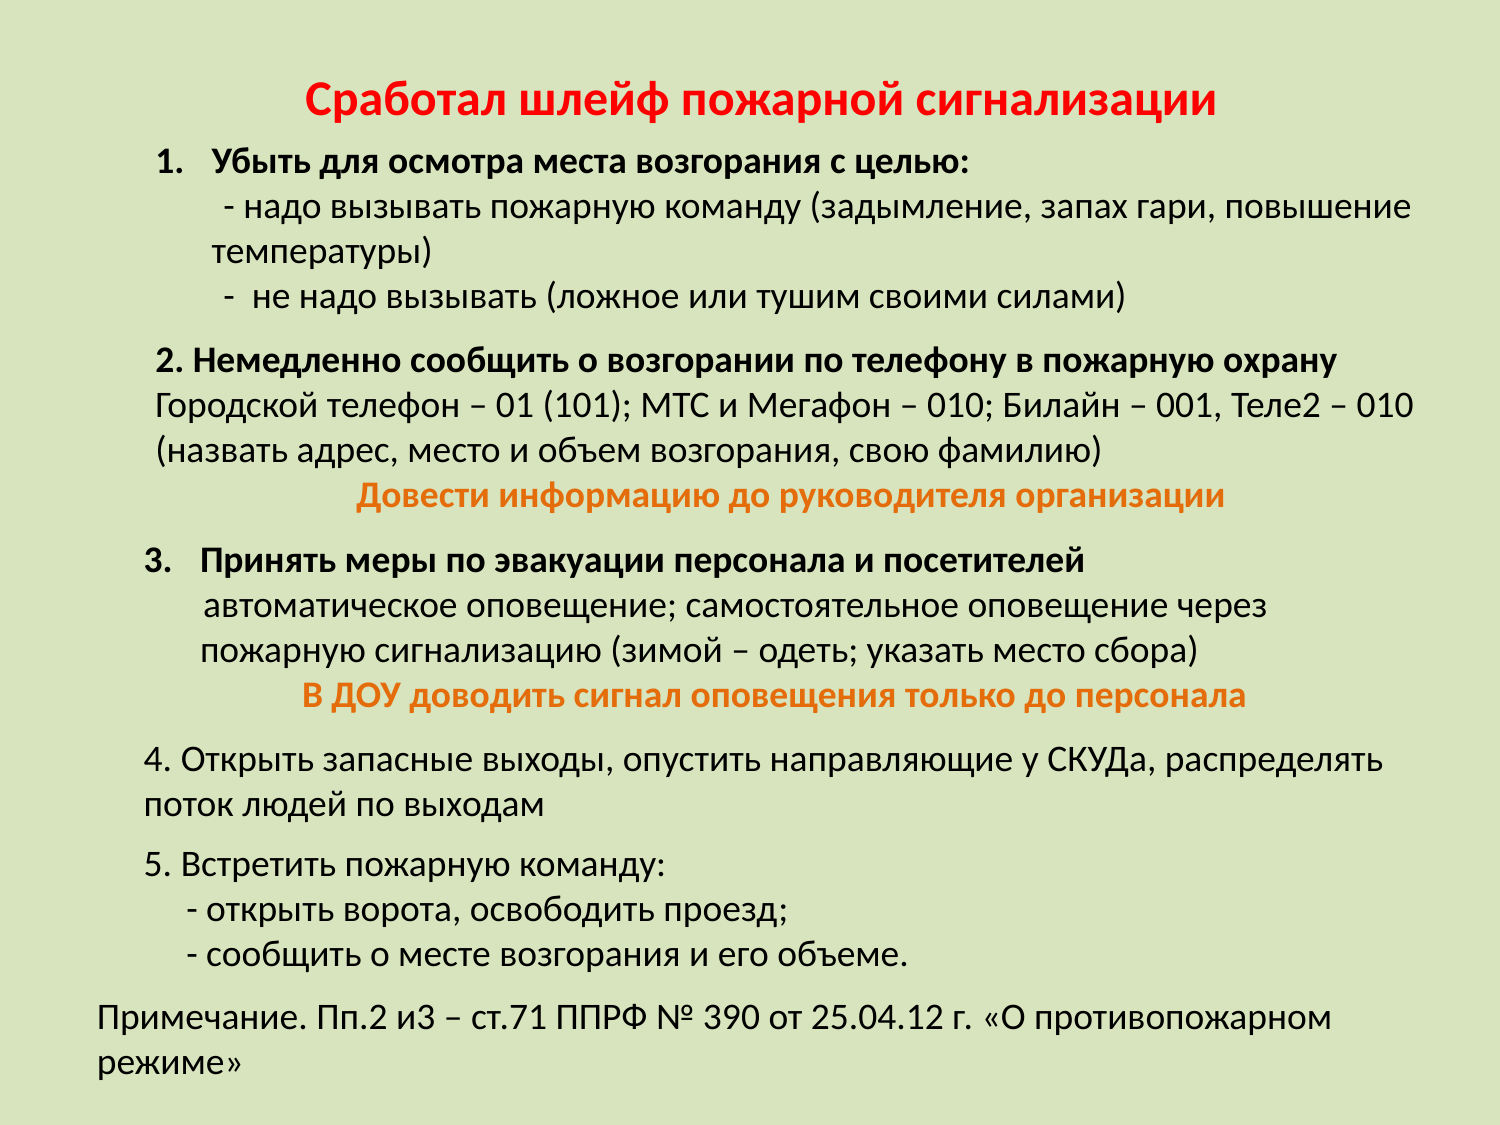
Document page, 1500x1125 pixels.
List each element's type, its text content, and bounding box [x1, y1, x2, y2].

text_box 2. Немедленно сообщить о возгорании по телефону в пожарную охрану Городской телефон – 01 (101); МТС и Мегафон – 010; Билайн – 001, Теле2 – 010 (назвать адрес, место и объем возгорания, свою фамилию) Довести информацию до руководителя организации [140, 328, 1442, 523]
text_box Принять меры по эвакуации персонала и посетителей автоматическое оповещение; самостоятельное оповещение через пожарную сигнализацию (зимой – одеть; указать место сбора) В ДОУ доводить сигнал оповещения только до персонала [128, 527, 1430, 723]
text_box Сработал шлейф пожарной сигнализации [199, 58, 1325, 128]
text_box Примечание. Пп.2 и3 – ст.71 ППРФ № 390 от 25.04.12 г. «О противопожарном режиме» [82, 984, 1454, 1090]
text_box 5. Встретить пожарную команду: - открыть ворота, освободить проезд; - сообщить о месте возгорания и его объеме. [128, 831, 1442, 982]
text_box 4. Открыть запасные выходы, опустить направляющие у СКУДа, распределять поток людей по выходам [128, 726, 1430, 831]
text_box Убыть для осмотра места возгорания с целью: - надо вызывать пожарную команду (задымление, запах гари, повышение температуры) - не надо вызывать (ложное или тушим своими силами) [140, 128, 1442, 328]
